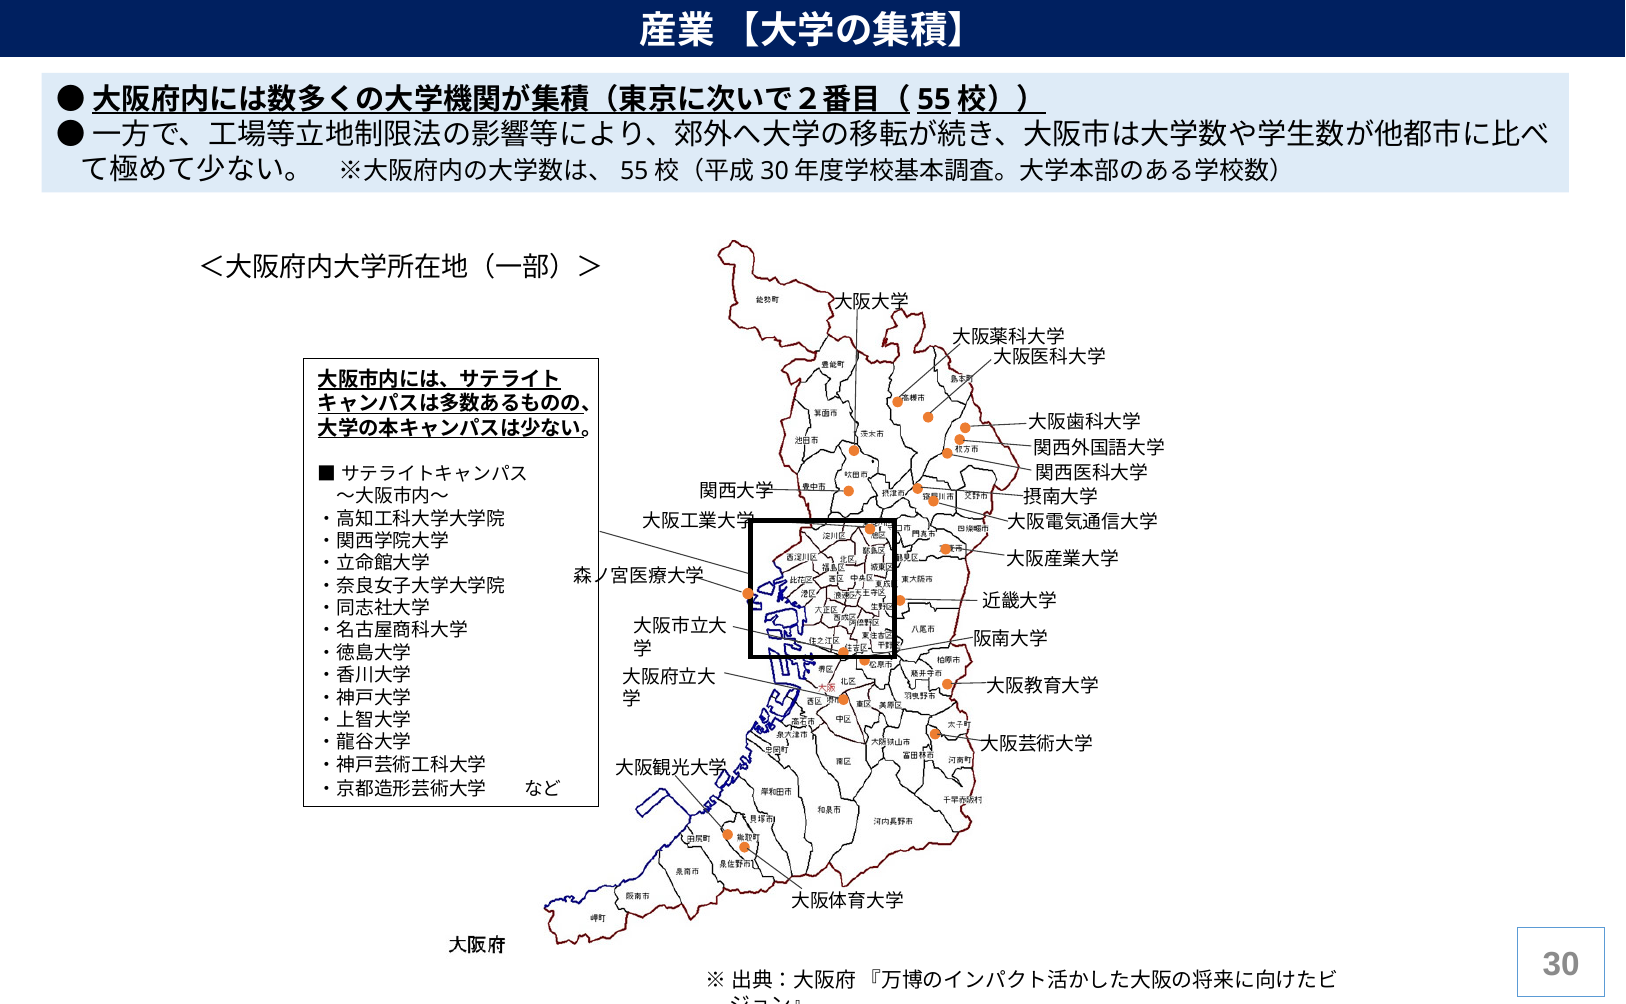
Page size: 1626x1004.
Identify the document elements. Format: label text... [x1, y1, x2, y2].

text_box ＜大阪府内大学所在地（一部）＞ [183, 242, 302, 290]
text_box 産業 【大学の集積】 [0, 0, 1625, 57]
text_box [302, 239, 1167, 959]
text_box ※出典：大阪府 『万博のインパクト活かした大阪の将来に向けたビジョン』 [690, 959, 1362, 1004]
slide_number 29 [1517, 927, 1605, 997]
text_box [696, 577, 742, 592]
text_box ●大阪府内には数多くの大学機関が集積（東京に次いで２番目（55校）） ●一方で、工場等立地制限法の影響等により、郊外へ大学の移転が続き、大阪市は大学数や学生数が他都市に比べて極めて少ない。 ※大阪府内の大学数は、55校（平成30年度学校基本調査。大学本部のある学校数） [41, 72, 1569, 193]
